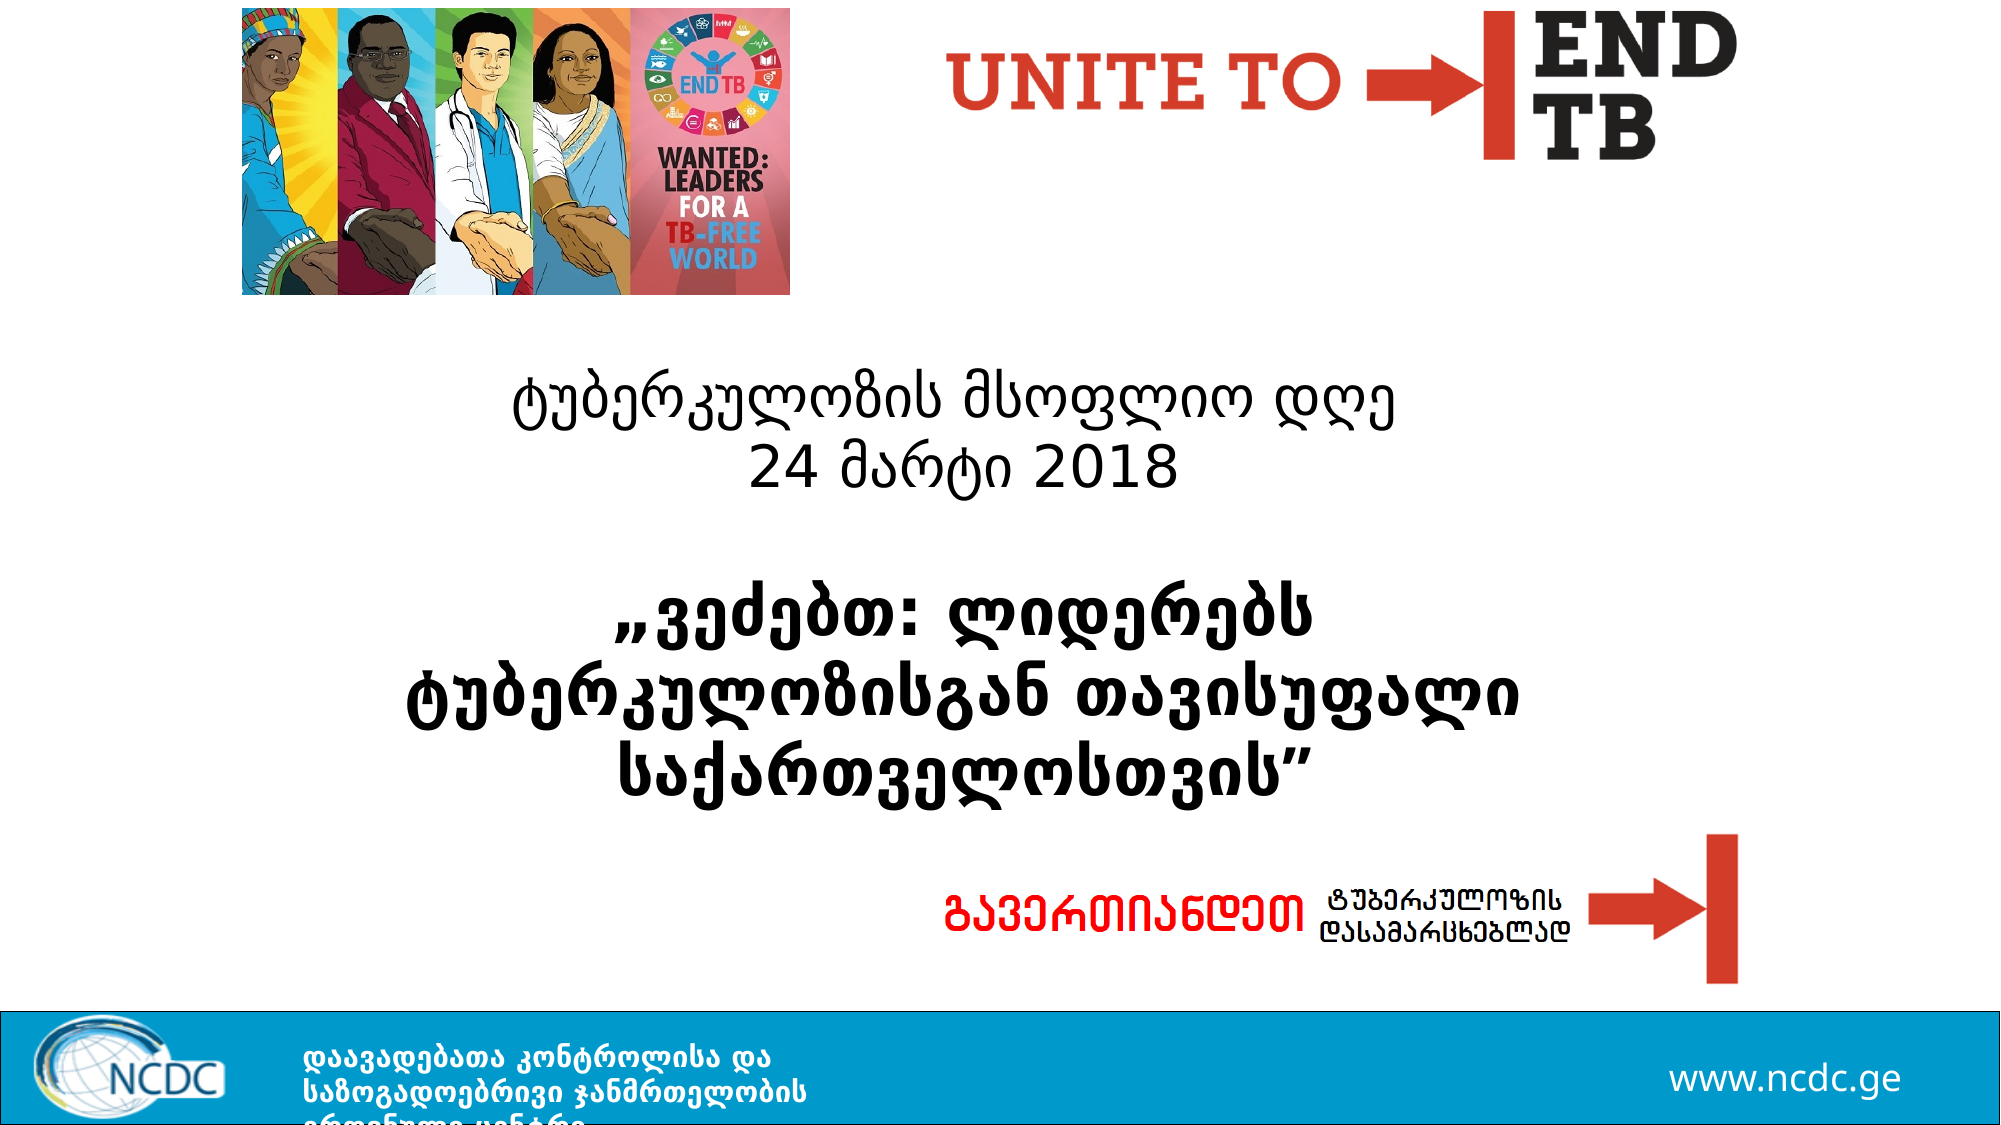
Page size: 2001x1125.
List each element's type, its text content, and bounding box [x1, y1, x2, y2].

picture [273, 183, 280, 190]
picture [241, 7, 790, 296]
picture [932, 3, 1747, 167]
picture [241, 138, 256, 144]
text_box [0, 1011, 2000, 1125]
picture [241, 145, 247, 158]
picture [932, 818, 1751, 1002]
text_box ტუბერკულოზის მსოფლიო დღე 24 მარტი 2018 „ვეძებთ: ლიდერებს ტუბერკულოზისგან თავისუფალი საქართველოსთვის’’ [315, 351, 1613, 817]
